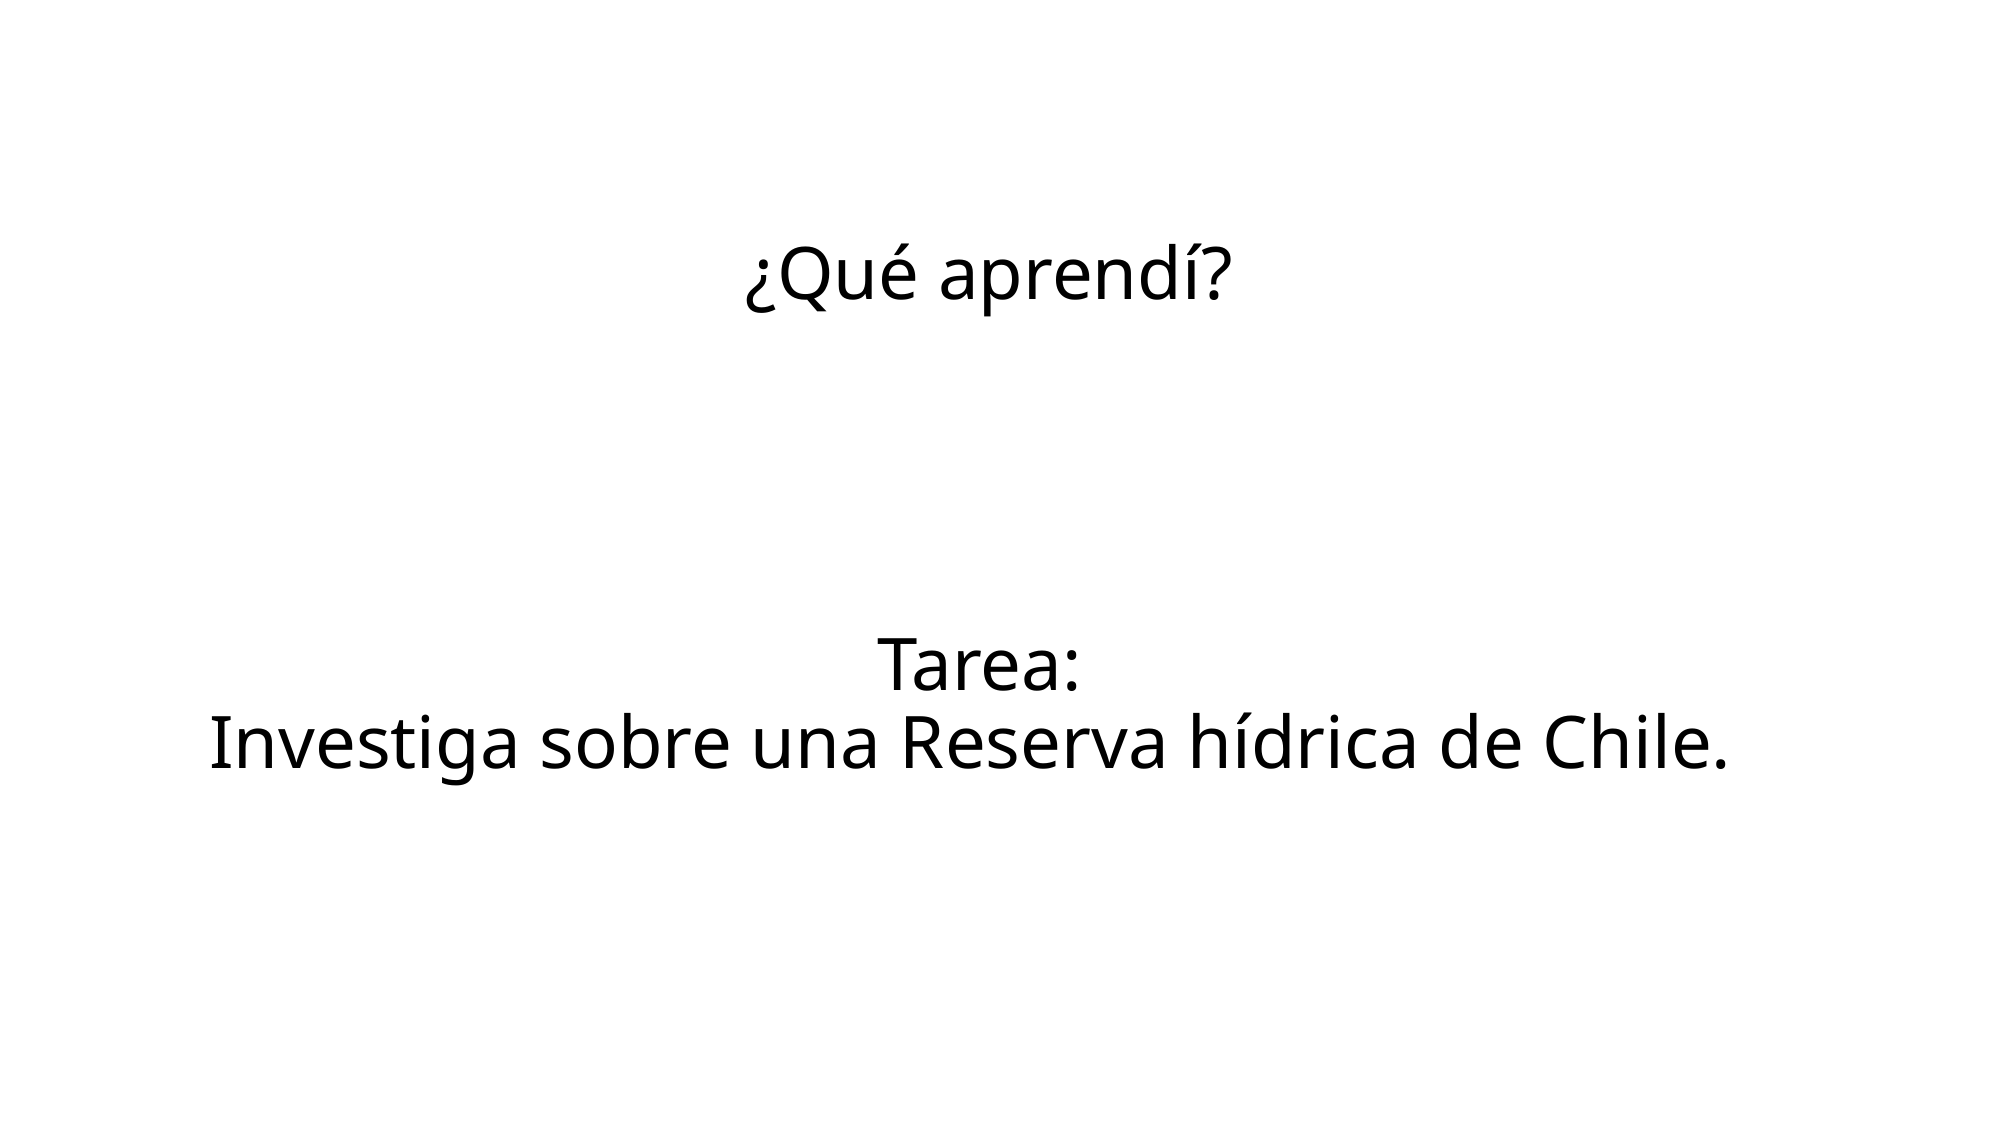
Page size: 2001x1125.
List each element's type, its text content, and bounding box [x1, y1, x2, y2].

title ¿Qué aprendí? Tarea: Investiga sobre una Reserva hídrica de Chile. [126, 72, 1852, 793]
